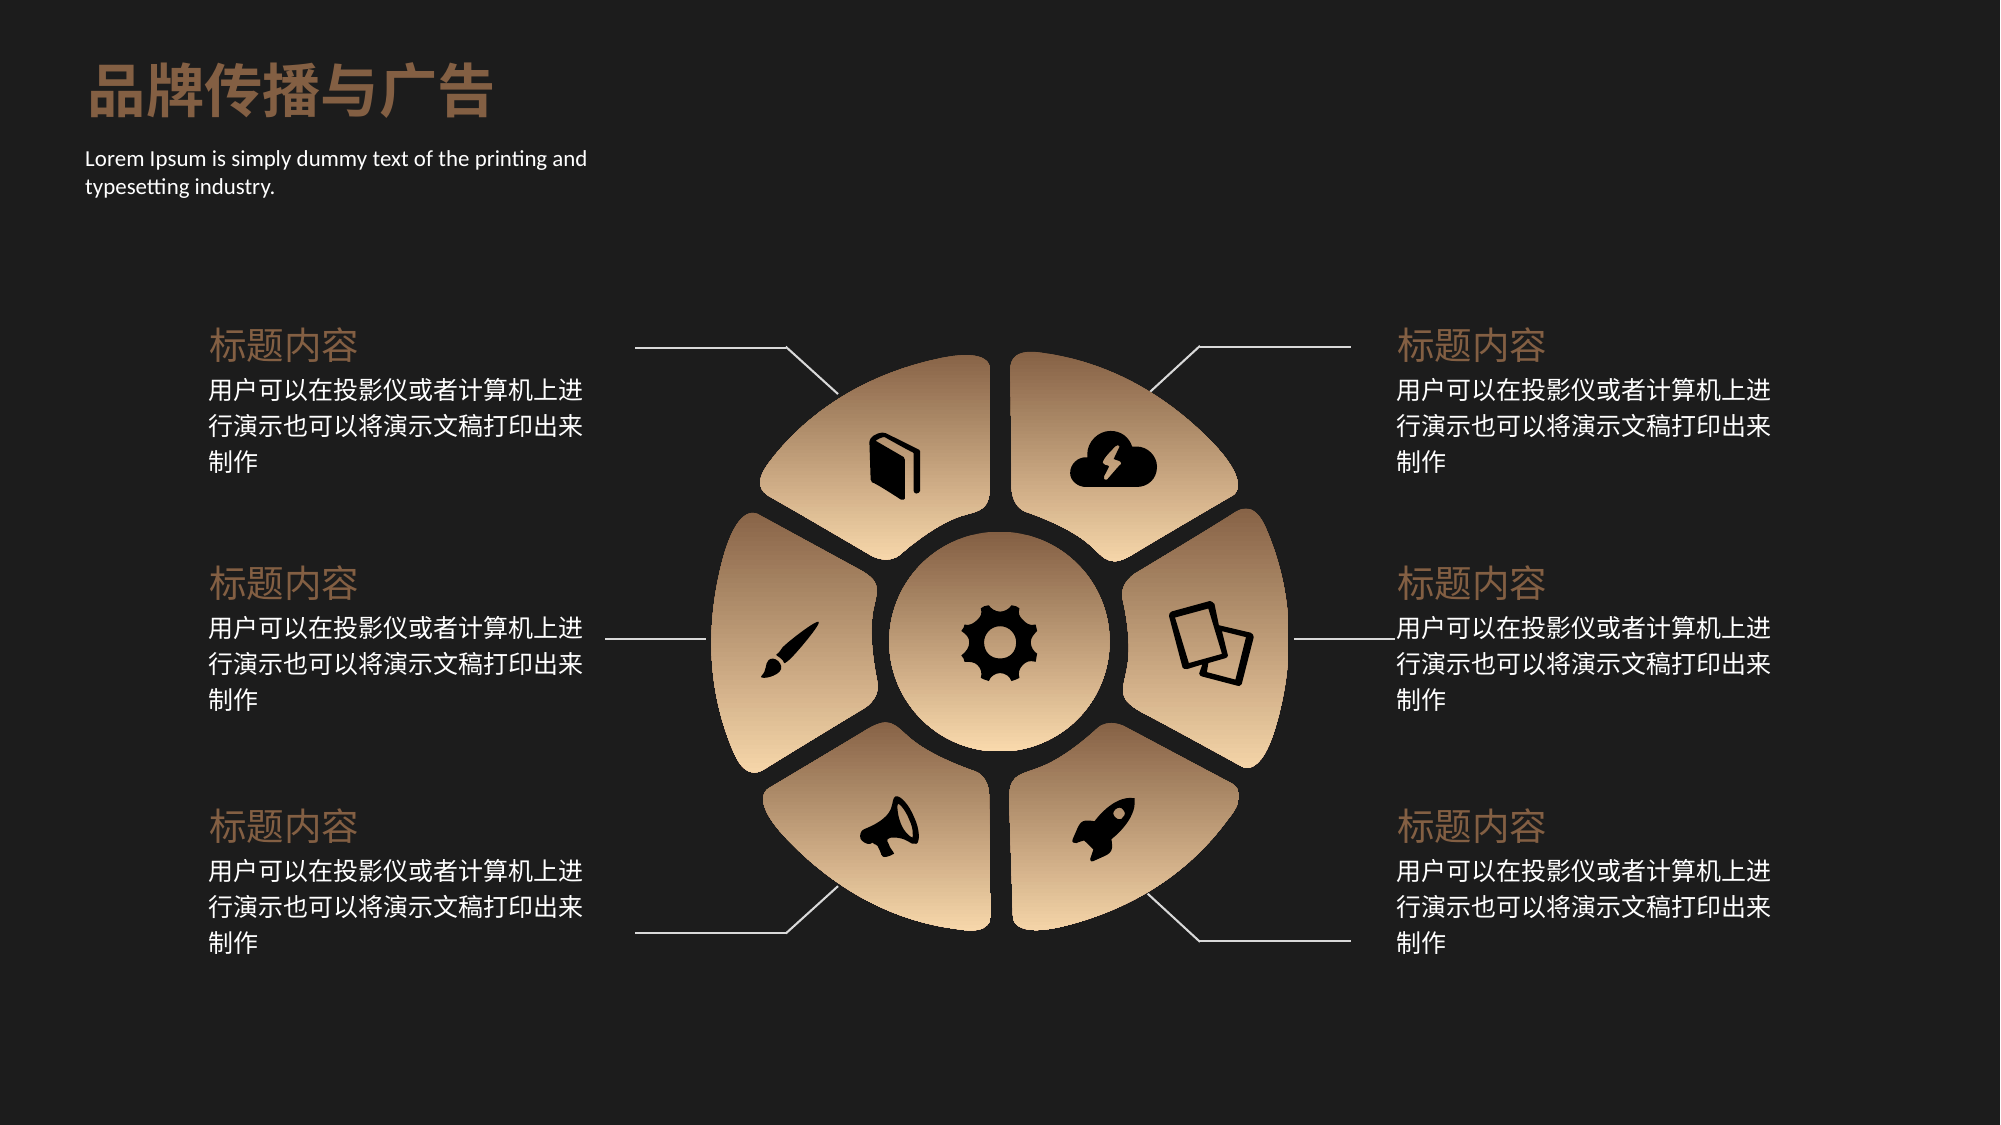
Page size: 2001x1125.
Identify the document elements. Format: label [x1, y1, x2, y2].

text_box [634, 886, 703, 934]
text_box [70, 47, 639, 208]
text_box [703, 345, 1296, 940]
text_box [1381, 795, 1795, 967]
text_box [634, 346, 703, 395]
text_box [1381, 314, 1795, 486]
text_box [1381, 552, 1795, 724]
text_box [193, 552, 607, 724]
text_box [1147, 893, 1352, 942]
text_box [193, 314, 607, 486]
text_box [1296, 345, 1352, 395]
text_box [193, 795, 607, 967]
